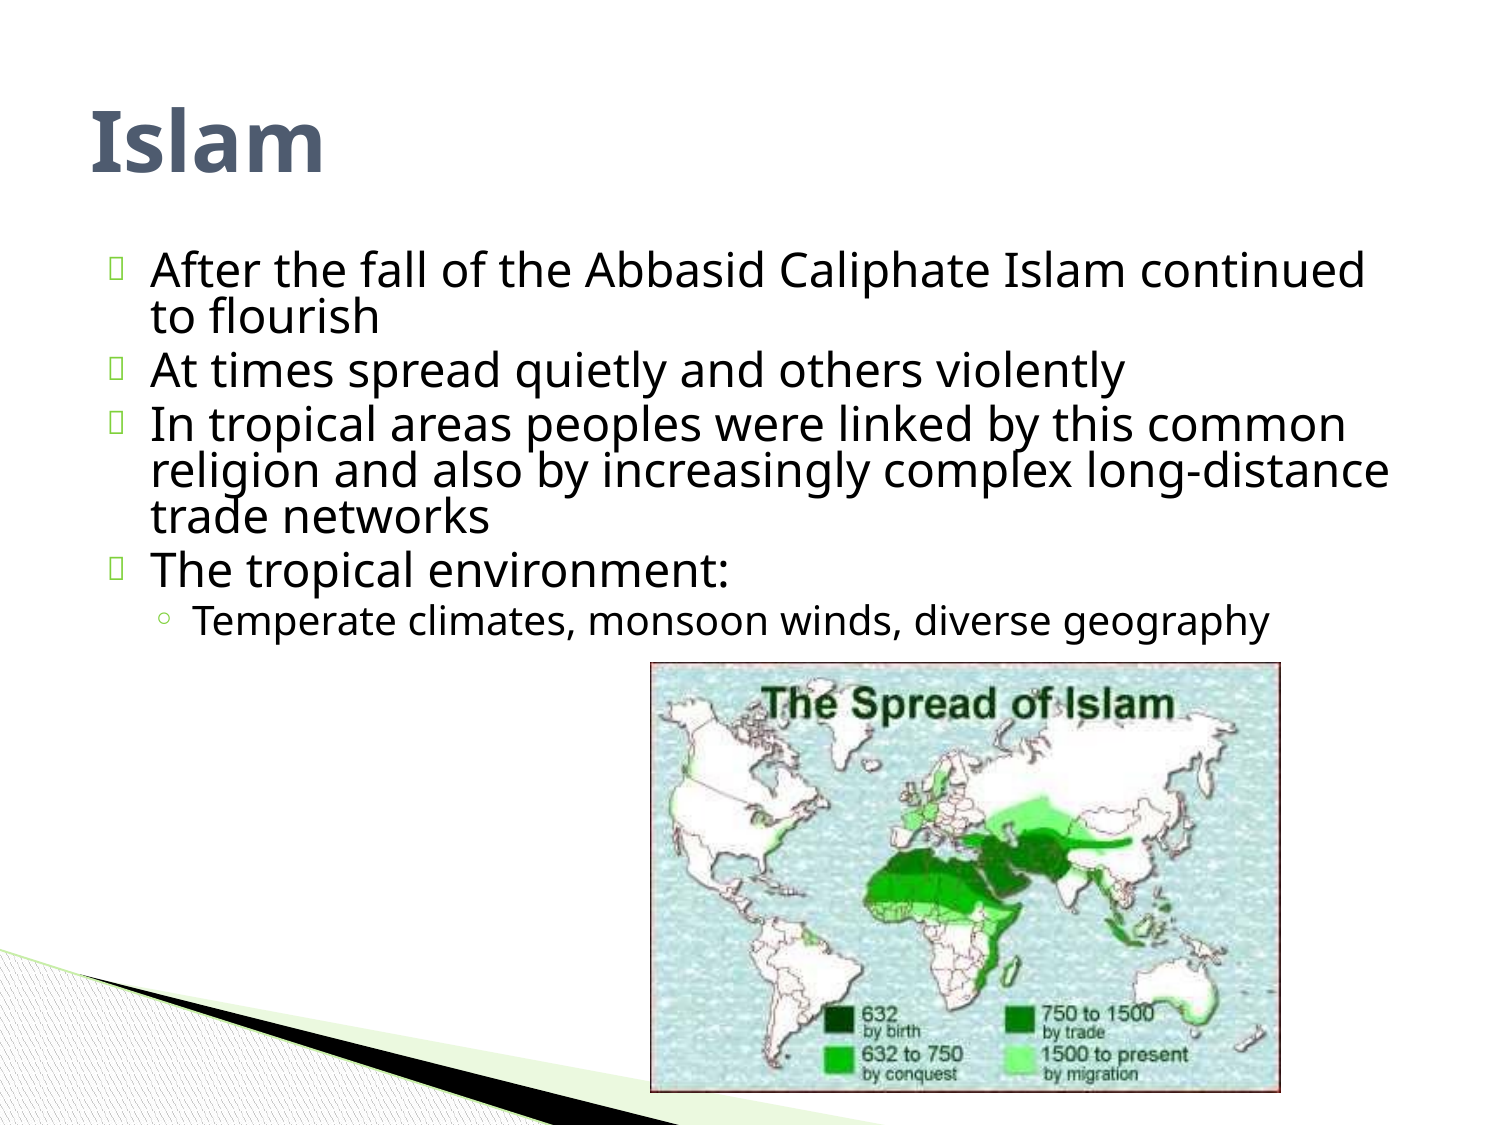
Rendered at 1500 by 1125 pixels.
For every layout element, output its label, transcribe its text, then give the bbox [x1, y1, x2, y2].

title Islam [75, 45, 1425, 233]
list After the fall of the Abbasid Caliphate Islam continued to flourish At times spread quietly and others violently In tropical areas peoples were linked by this common religion and also by increasingly complex long-distance trade networks The tropical environment: Temperate climates, monsoon winds, diverse geography [75, 243, 1425, 663]
picture [649, 662, 1282, 1094]
